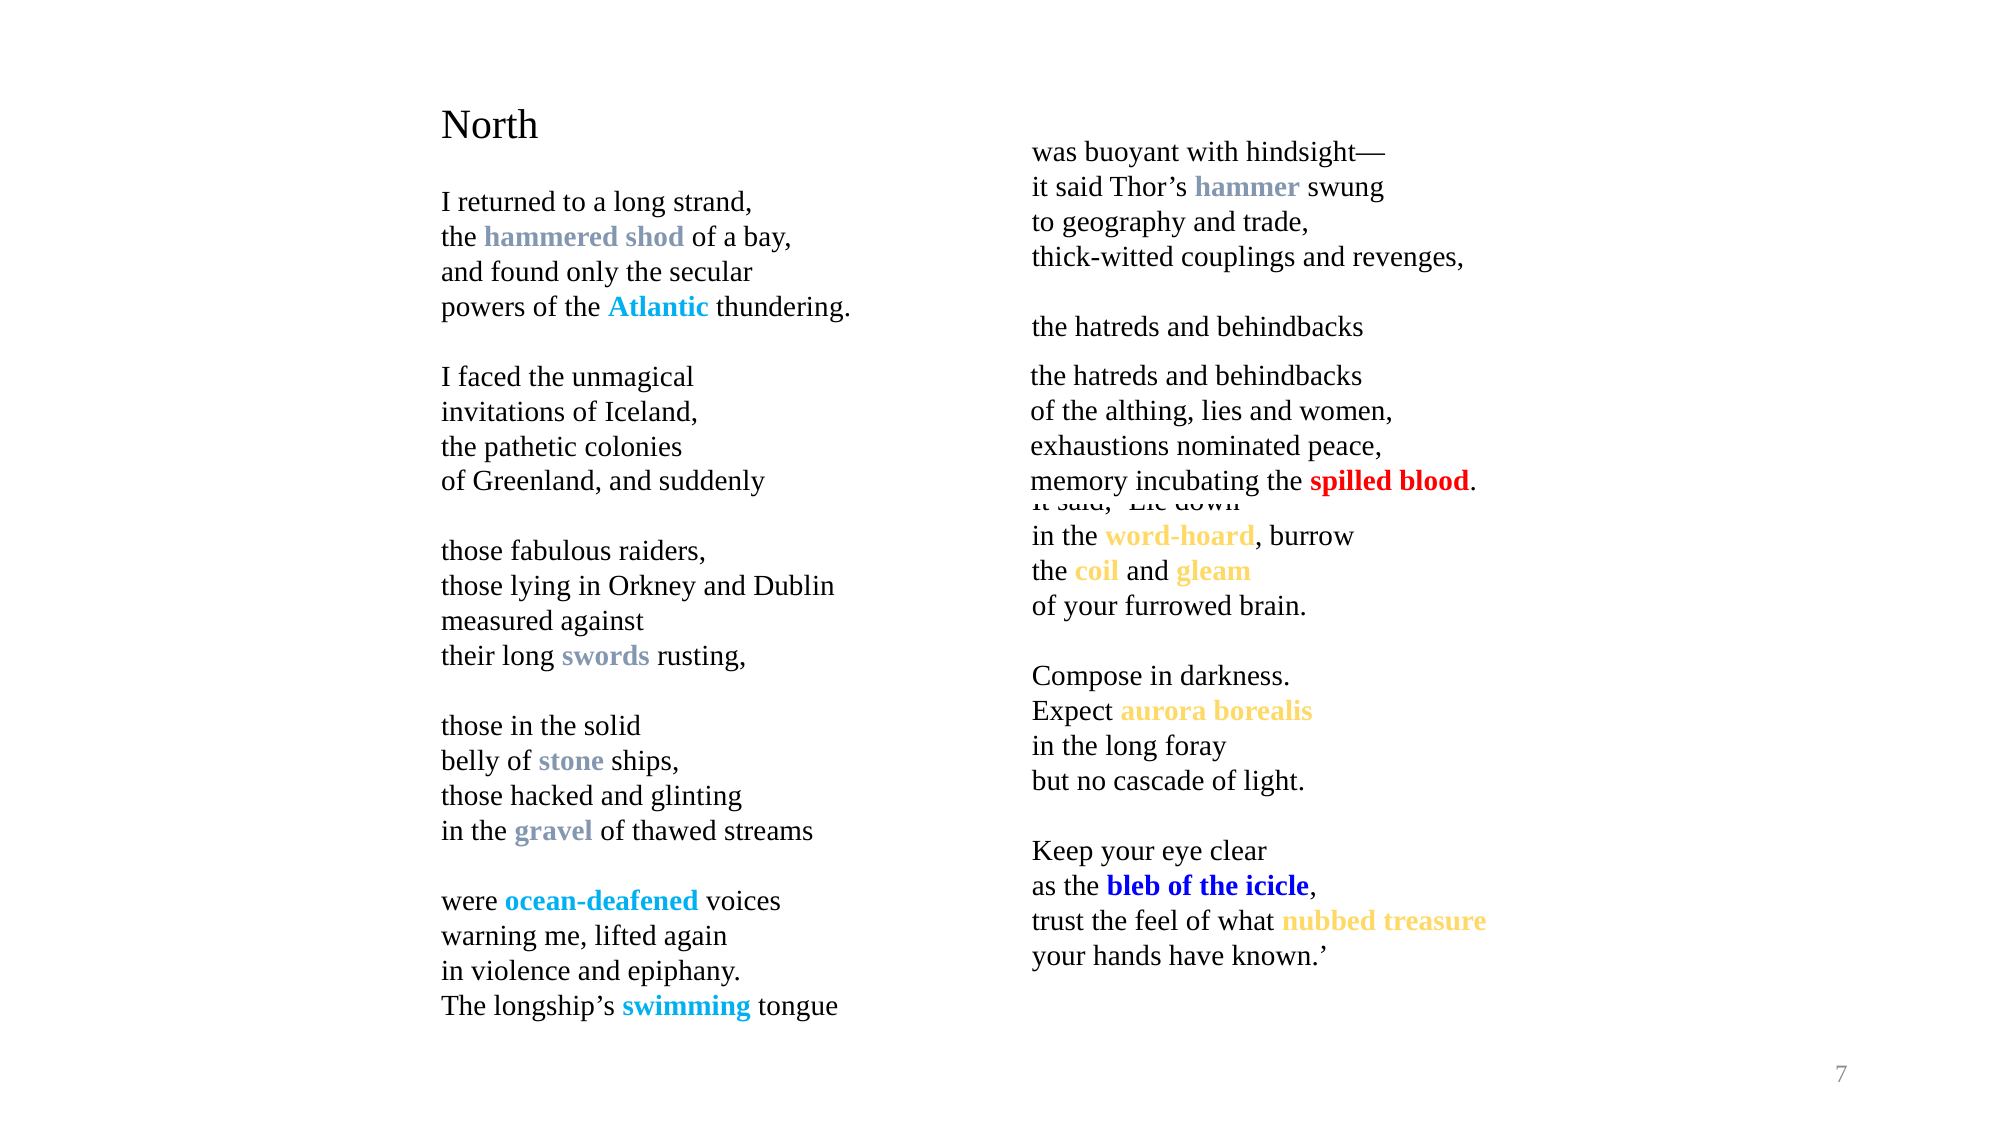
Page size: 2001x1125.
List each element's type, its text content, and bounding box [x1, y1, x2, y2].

slide_number 7 [1412, 1042, 1863, 1103]
text_box the hatreds and behindbacks of the althing, lies and women, exhaustions nominated peace, memory incubating the spilled blood. [1015, 349, 1540, 504]
text_box North I returned to a long strand, the hammered shod of a bay, and found only the secular powers of the Atlantic thundering. I faced the unmagical invitations of Iceland, the pathetic colonies of Greenland, and suddenly those fabulous raiders, those lying in Orkney and Dublin measured against their long swords rusting, those in the solid belly of stone ships, those hacked and glinting in the gravel of thawed streams were ocean-deafened voices warning me, lifted again in violence and epiphany. The longship’s swimming tongue was buoyant with hindsight— it said Thor’s hammer swung to geography and trade, thick-witted couplings and revenges, the hatreds and behindbacks of the althing, lies and women, exhaustions nominated peace, memory incubating the spilled blood. It said, ‘Lie down in the word-hoard, burrow the coil and gleam of your furrowed brain. Compose in darkness. Expect aurora borealis in the long foray but no cascade of light. Keep your eye clear as the bleb of the icicle, trust the feel of what nubbed treasure your hands have known.’ [426, 89, 1638, 1080]
